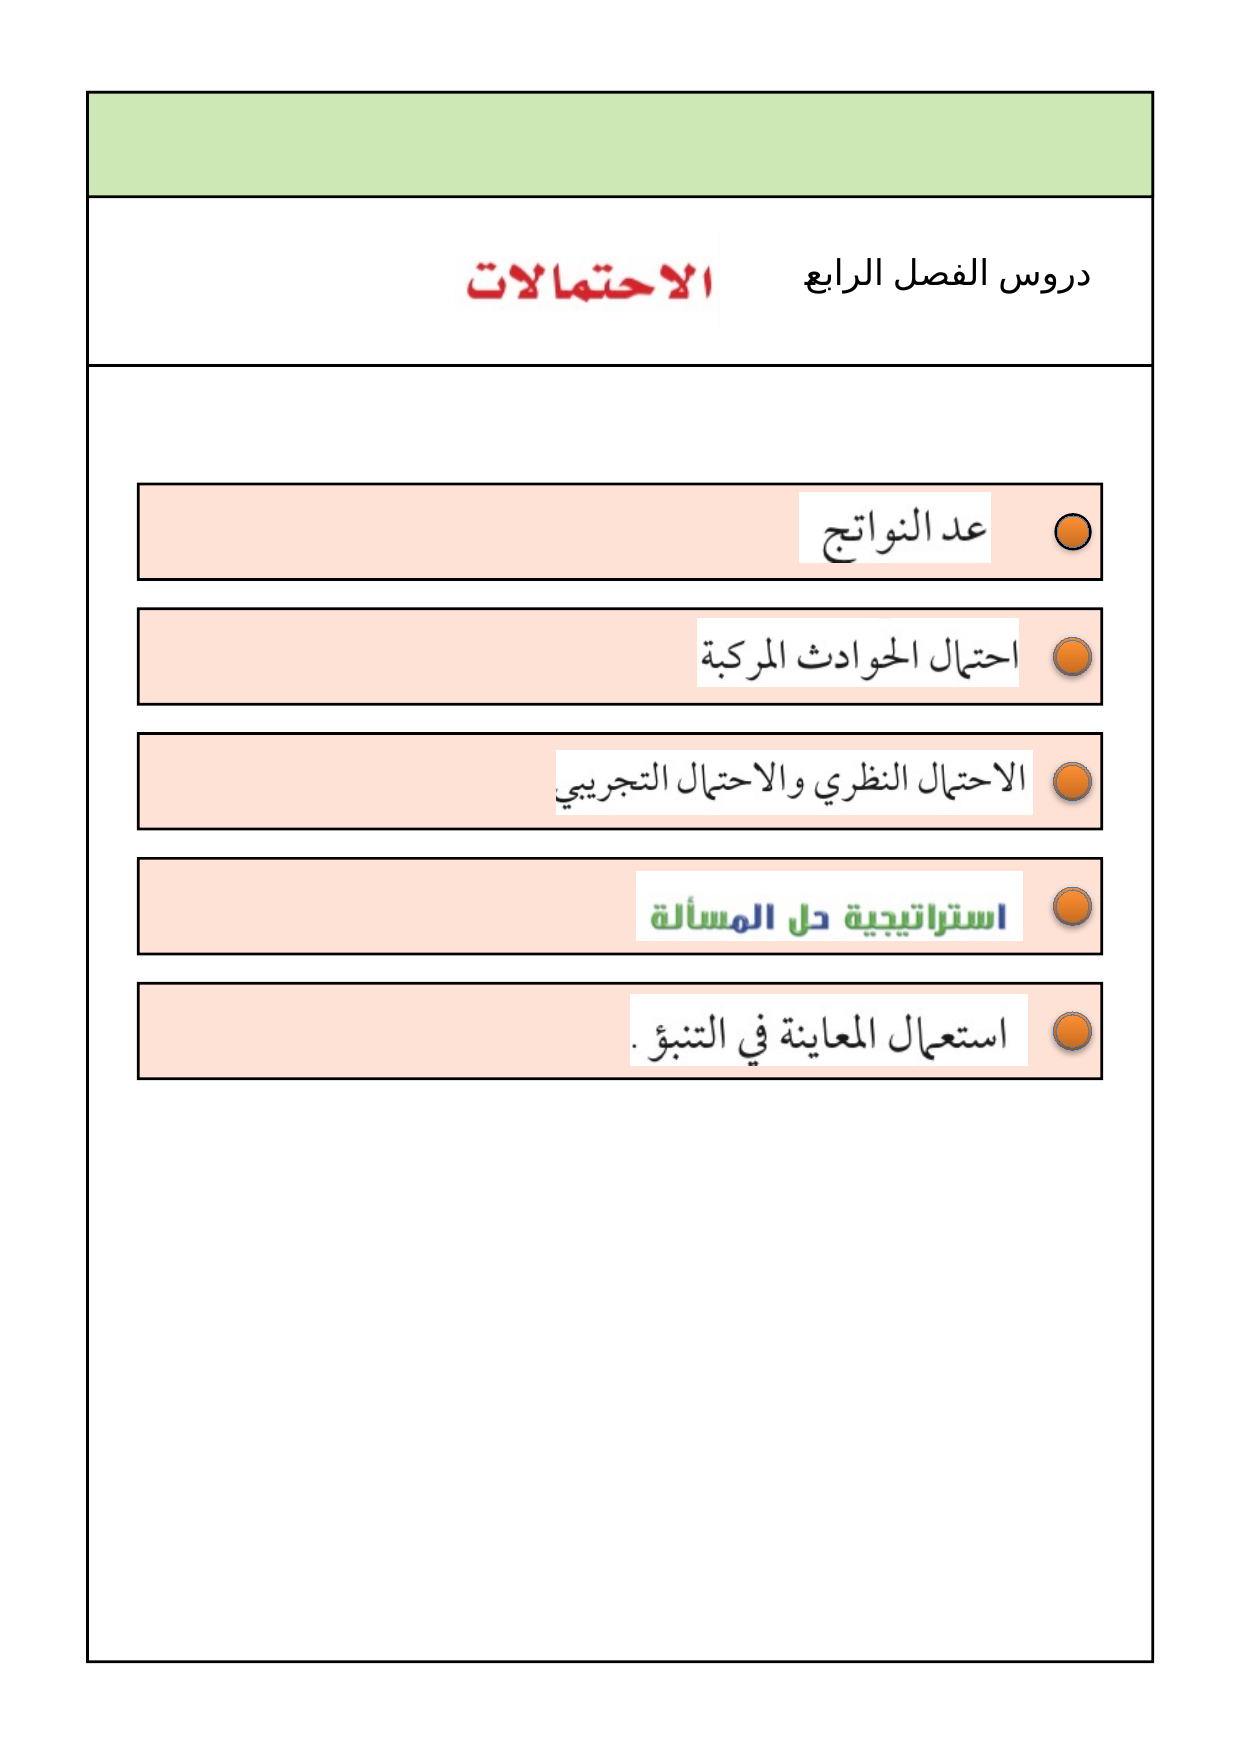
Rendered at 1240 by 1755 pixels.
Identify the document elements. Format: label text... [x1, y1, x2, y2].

text_box [140, 735, 1100, 827]
text_box [136, 482, 1104, 581]
picture [454, 229, 720, 329]
text_box [140, 985, 1100, 1077]
text_box [136, 857, 1104, 956]
picture [636, 871, 1023, 941]
picture [798, 492, 991, 564]
text_box [140, 611, 1100, 702]
picture [697, 617, 1019, 687]
text_box [89, 94, 1151, 195]
picture [556, 750, 1033, 815]
text_box [136, 732, 1104, 831]
text_box [140, 486, 1100, 578]
picture [630, 994, 1029, 1066]
text_box [136, 607, 1104, 706]
text_box [1151, 199, 1155, 365]
text_box [1056, 640, 1089, 673]
text_box [1057, 515, 1089, 548]
text_box [86, 90, 1155, 199]
text_box [1054, 1011, 1091, 1025]
text_box [136, 981, 1104, 1081]
text_box [140, 860, 1100, 952]
text_box [86, 366, 1155, 1664]
text_box دروس الفصل الرابع [805, 257, 1137, 293]
text_box [1056, 890, 1089, 923]
text_box [1056, 765, 1089, 798]
text_box [1056, 1014, 1089, 1048]
